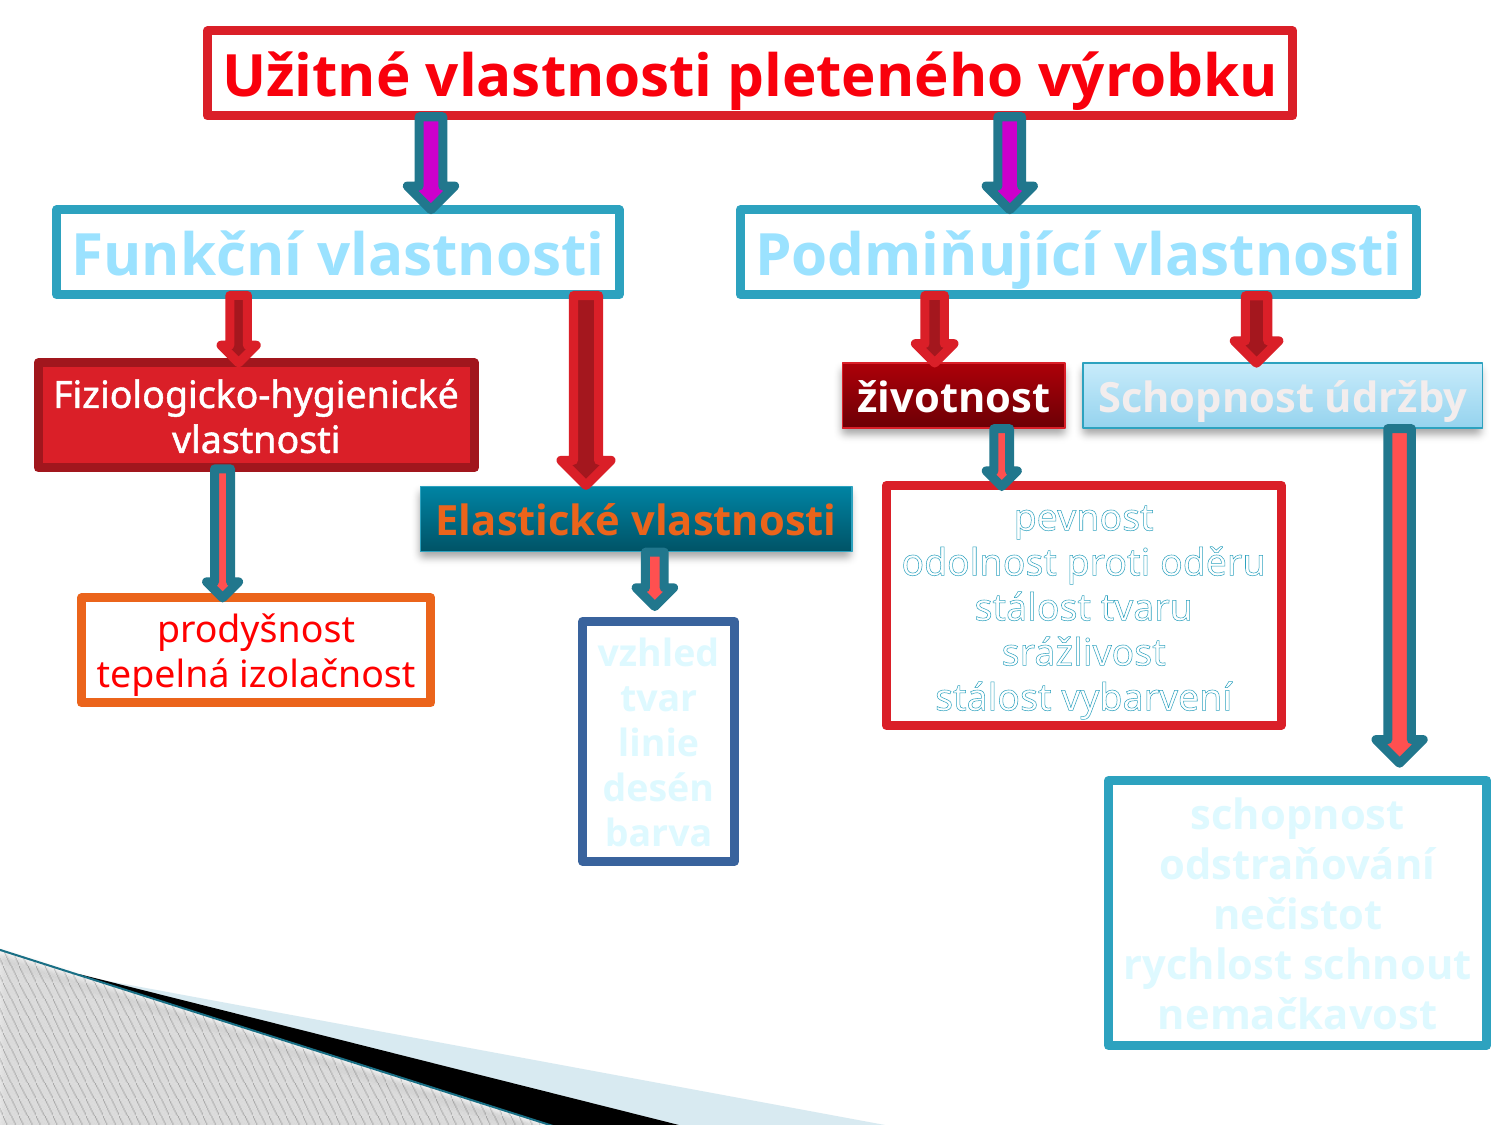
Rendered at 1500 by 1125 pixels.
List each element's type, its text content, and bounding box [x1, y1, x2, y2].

text_box [981, 424, 1022, 492]
text_box Funkční vlastnosti [52, 205, 624, 299]
text_box [1229, 291, 1284, 368]
text_box [981, 112, 1038, 215]
text_box životnost [842, 362, 1066, 429]
text_box Užitné vlastnosti pleteného výrobku [203, 26, 1297, 120]
text_box [216, 290, 261, 368]
text_box [910, 290, 959, 368]
text_box schopnost odstraňování nečistot rychlost schnout nemačkavost [1104, 776, 1491, 1050]
text_box pevnost odolnost proti oděru stálost tvaru srážlivost stálost vybarvení [882, 481, 1286, 730]
text_box prodyšnost tepelná izolačnost [77, 593, 435, 707]
text_box Podmiňující vlastnosti [736, 205, 1421, 299]
text_box [631, 547, 679, 612]
text_box Fiziologicko-hygienické vlastnosti [34, 358, 479, 472]
text_box vzhled tvar linie desén barva [578, 617, 739, 866]
text_box [556, 290, 616, 490]
text_box Schopnost údržby [1082, 362, 1483, 429]
text_box Elastické vlastnosti [420, 486, 853, 552]
text_box [402, 112, 460, 215]
text_box [1371, 424, 1428, 768]
text_box [202, 464, 244, 603]
